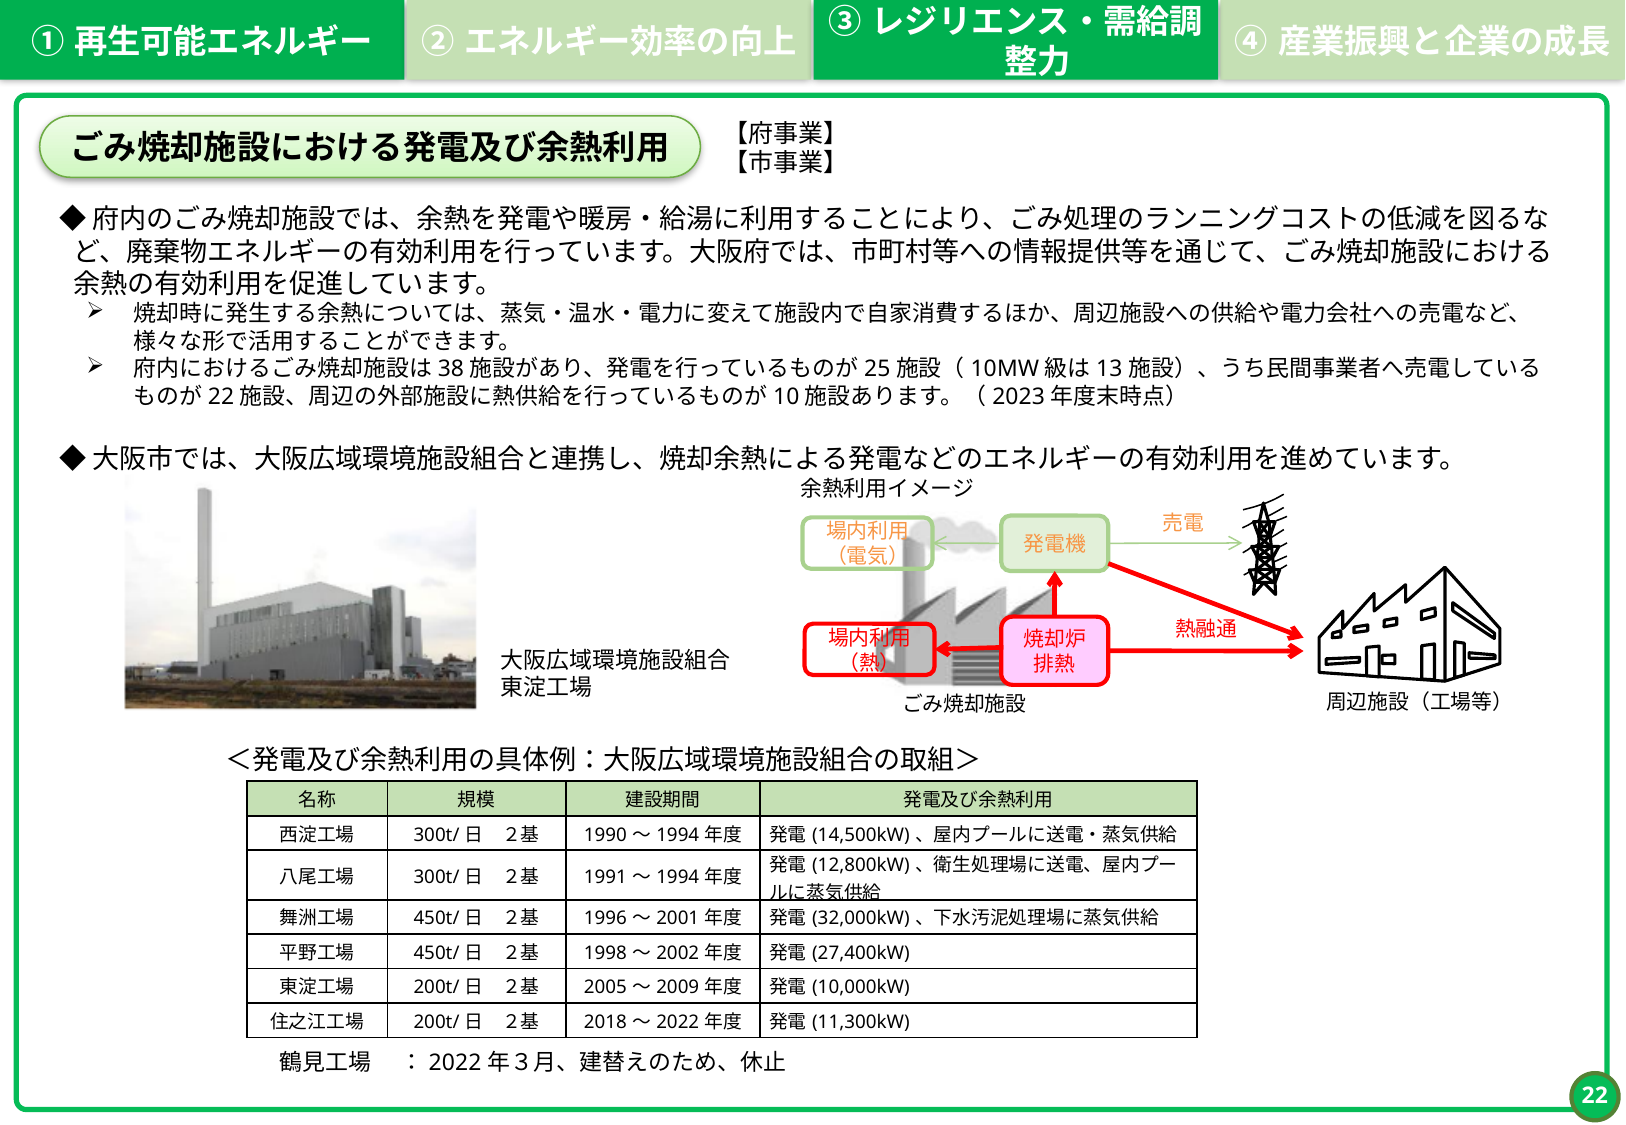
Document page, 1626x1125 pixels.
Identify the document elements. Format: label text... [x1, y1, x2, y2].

table_header 発電及び余熱利用 [761, 782, 1196, 815]
text_box ① 再生可能エネルギー [0, 0, 403, 80]
text_box [14, 93, 1610, 1112]
table_cell 東淀工場 [248, 969, 387, 1002]
table_cell 200t/日 ２基 [388, 1004, 565, 1037]
table_cell 1991～1994年度 [567, 851, 759, 899]
table_cell 発電(32,000kW)、下水汚泥処理場に蒸気供給 [761, 901, 1196, 933]
picture [123, 474, 478, 716]
table_cell 1990～1994年度 [567, 817, 759, 849]
text_box 【府事業】 【市事業】 [723, 116, 1520, 177]
table_cell 平野工場 [248, 935, 387, 968]
table_cell 八尾工場 [248, 851, 387, 899]
text_box 鶴見工場 ：2022年３月、建替えのため、休止 [278, 1039, 1055, 1115]
table_cell 発電(11,300kW) [761, 1004, 1196, 1037]
table_header 建設期間 [567, 782, 759, 815]
table_cell 発電(14,500kW)、屋内プールに送電・蒸気供給 [761, 817, 1196, 849]
table_cell 2018～2022年度 [567, 1004, 759, 1037]
table_cell 住之江工場 [248, 1004, 387, 1037]
table_cell 西淀工場 [248, 817, 387, 849]
table_cell 発電(12,800kW)、衛生処理場に送電、屋内プールに蒸気供給 [761, 851, 1196, 899]
table_header 名称 [248, 782, 387, 815]
text_box ごみ焼却施設における発電及び余熱利用 [38, 115, 702, 179]
table_cell 300t/日 ２基 [388, 851, 565, 899]
text_box ② エネルギー効率の向上 [406, 0, 811, 80]
table_cell 450t/日 ２基 [388, 901, 565, 933]
table_cell 発電(10,000kW) [761, 969, 1196, 1002]
text_box ＜発電及び余熱利用の具体例：大阪広域環境施設組合の取組＞ [210, 734, 1045, 783]
table_cell 1996～2001年度 [567, 901, 759, 933]
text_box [770, 474, 1519, 722]
table_cell 舞洲工場 [248, 901, 387, 933]
text_box 21 [1569, 1070, 1621, 1123]
table_header 規模 [388, 782, 565, 815]
table_cell 300t/日 ２基 [388, 817, 565, 849]
text_box ③ レジリエンス・需給調整力 [813, 0, 1219, 80]
table_cell 2005～2009年度 [567, 969, 759, 1002]
table_cell 450t/日 ２基 [388, 935, 565, 968]
text_box 大阪広域環境施設組合 東淀工場 [500, 645, 731, 701]
text_box ◆府内のごみ焼却施設では、余熱を発電や暖房・給湯に利用することにより、ごみ処理のランニングコストの低減を図るなど、廃棄物エネルギーの有効利用を行っています。大阪府では、市町村等への情報提供等を通じて、ごみ焼却施設における余熱の有効利用を促進しています。 焼却時に発生する余熱については、蒸気・温水・電力に変えて施設内で自家消費するほか、周辺施設への供給や電力会社への売電など、様々な形で活用することができます。 府内におけるごみ焼却施設は38施設があり、発電を行っているものが25施設（10MW級は13施設）、うち民間事業者へ売電しているものが22施設、周辺の外部施設に熱供給を行っているものが10施設あります。（2023年度末時点） ◆大阪市では、大阪広域環境施設組合と連携し、焼却余熱による発電などのエネルギーの有効利用を進めています。 [44, 194, 1575, 482]
text_box ④ 産業振興と企業の成長 [1221, 0, 1625, 80]
table_cell 1998～2002年度 [567, 935, 759, 968]
table_cell 発電(27,400kW) [761, 935, 1196, 968]
table_cell 200t/日 ２基 [388, 969, 565, 1002]
